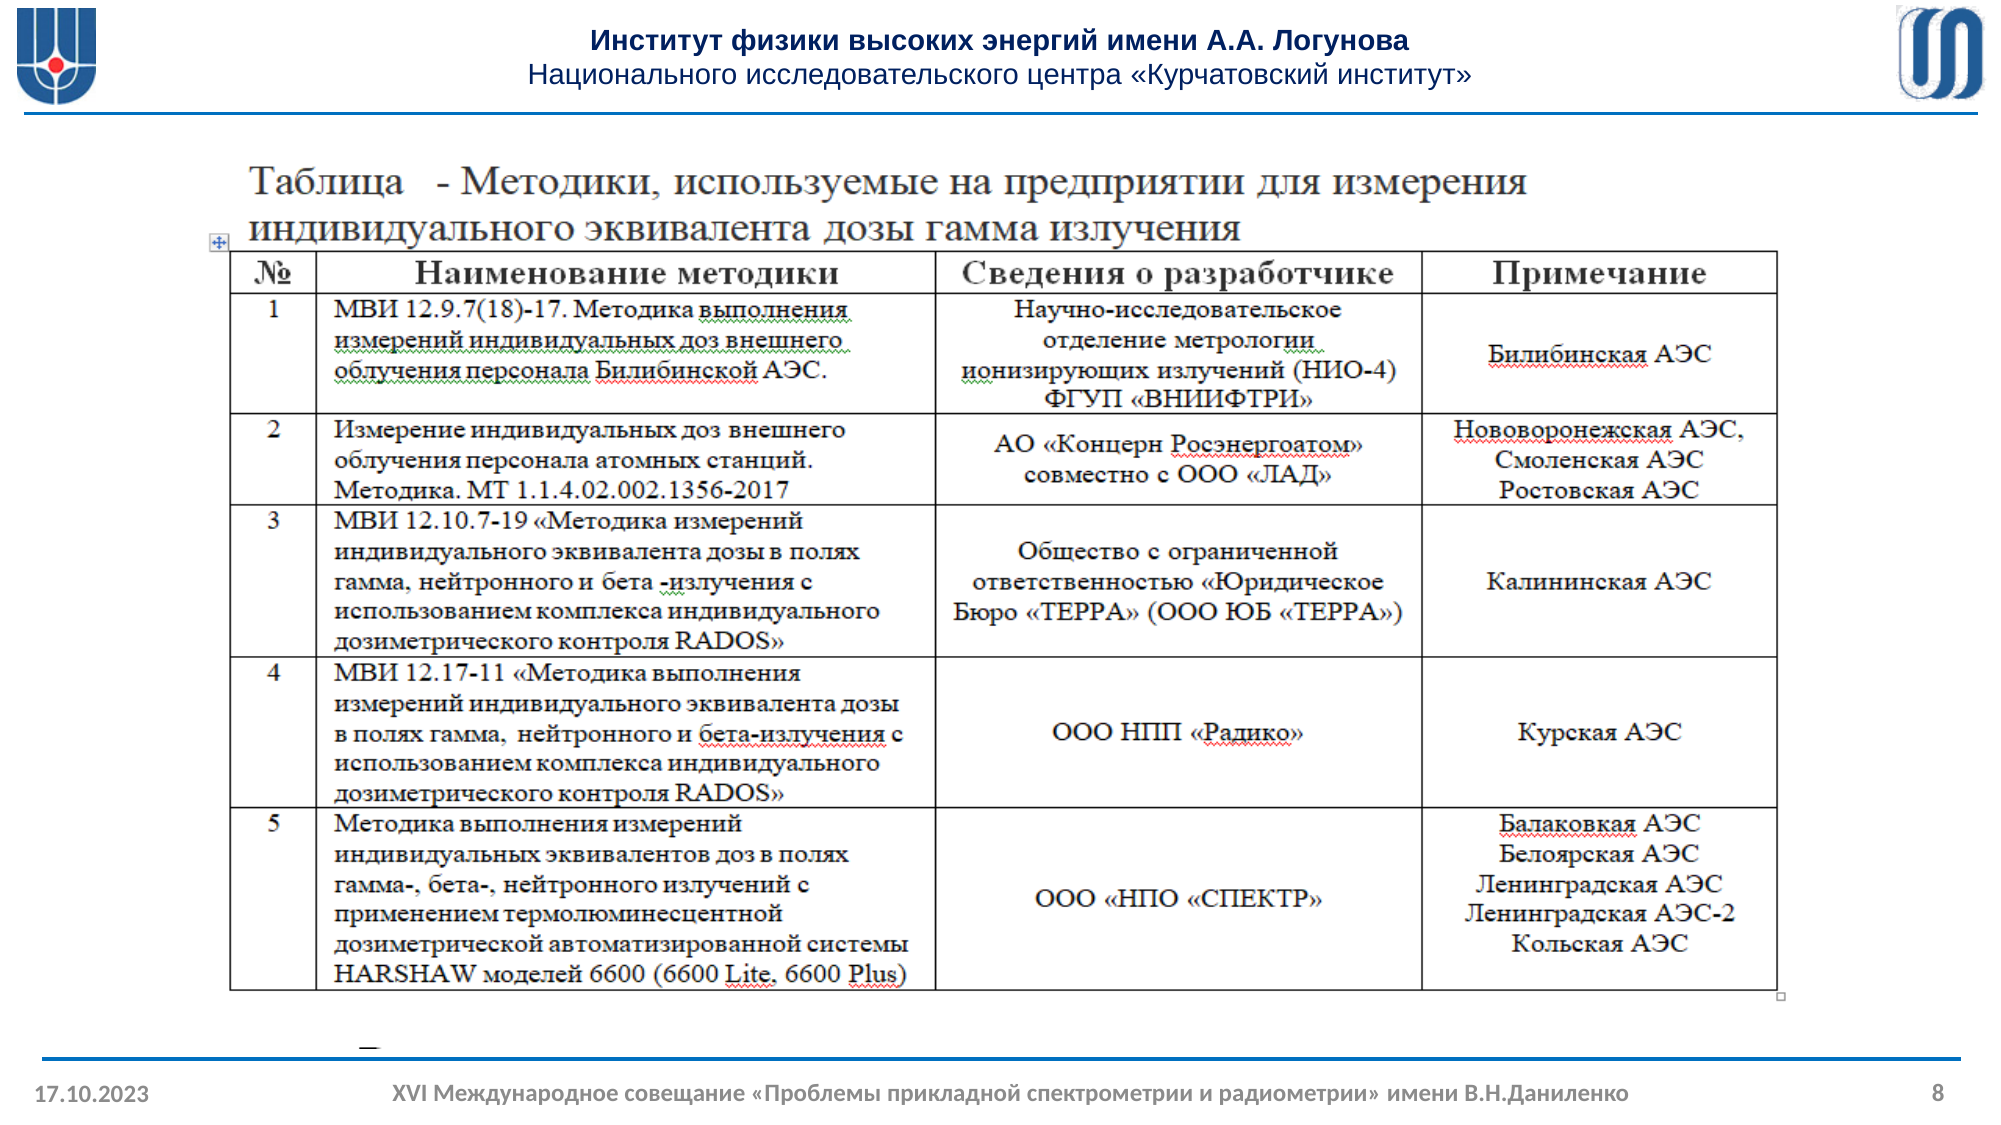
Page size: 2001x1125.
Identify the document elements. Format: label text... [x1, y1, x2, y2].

text_box Институт физики высоких энергий имени А.А. Логунова Национального исследовательского центра «Курчатовский институт» [137, 13, 1863, 99]
slide_number 8 [1804, 1061, 1960, 1122]
footer XVI Международное совещание «Проблемы прикладной спектрометрии и радиометрии» имени В.Н.Даниленко [220, 1061, 1804, 1122]
picture [1896, 5, 1989, 102]
picture [164, 148, 1836, 1049]
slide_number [18, 1062, 369, 1123]
picture [17, 8, 96, 105]
